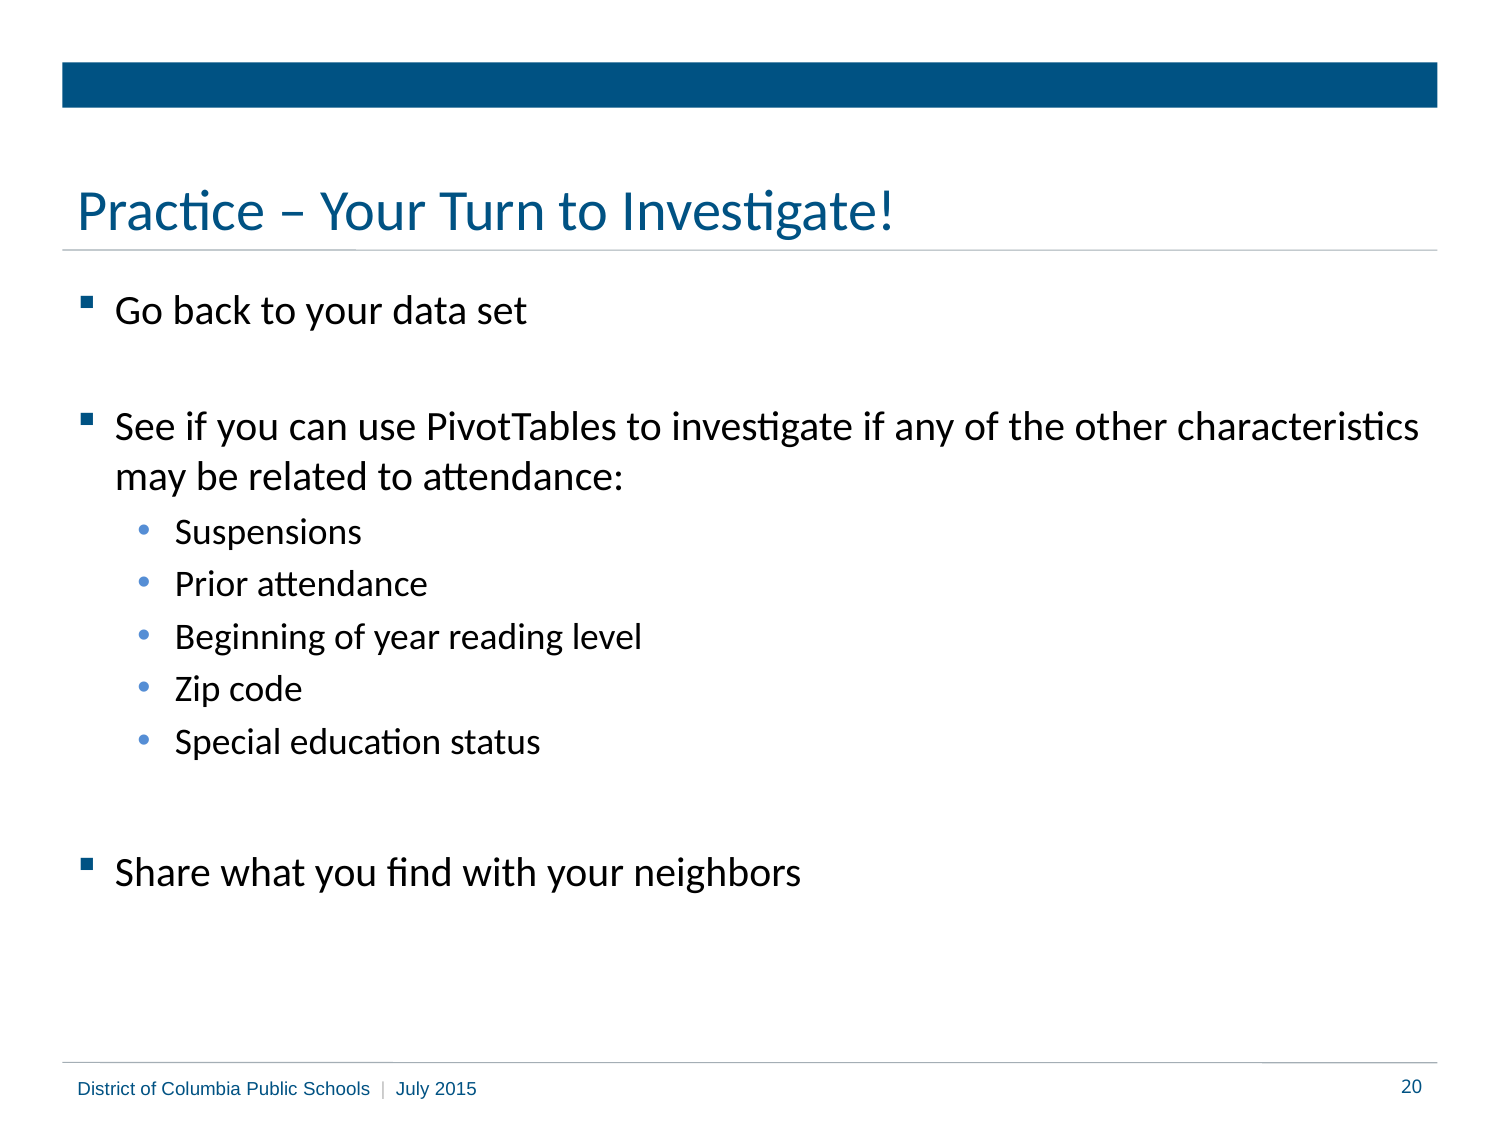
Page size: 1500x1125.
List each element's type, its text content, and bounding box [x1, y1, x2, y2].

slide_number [62, 1062, 1050, 1113]
slide_number 20 [1074, 1062, 1438, 1113]
title Practice – Your Turn to Investigate! [62, 107, 1438, 250]
list Go back to your data set See if you can use PivotTables to investigate if any of the other characteristics may be related to attendance: Suspensions Prior attendance Beginning of year reading level Zip code Special education status Share what you find with your neighbors [62, 275, 1438, 1005]
